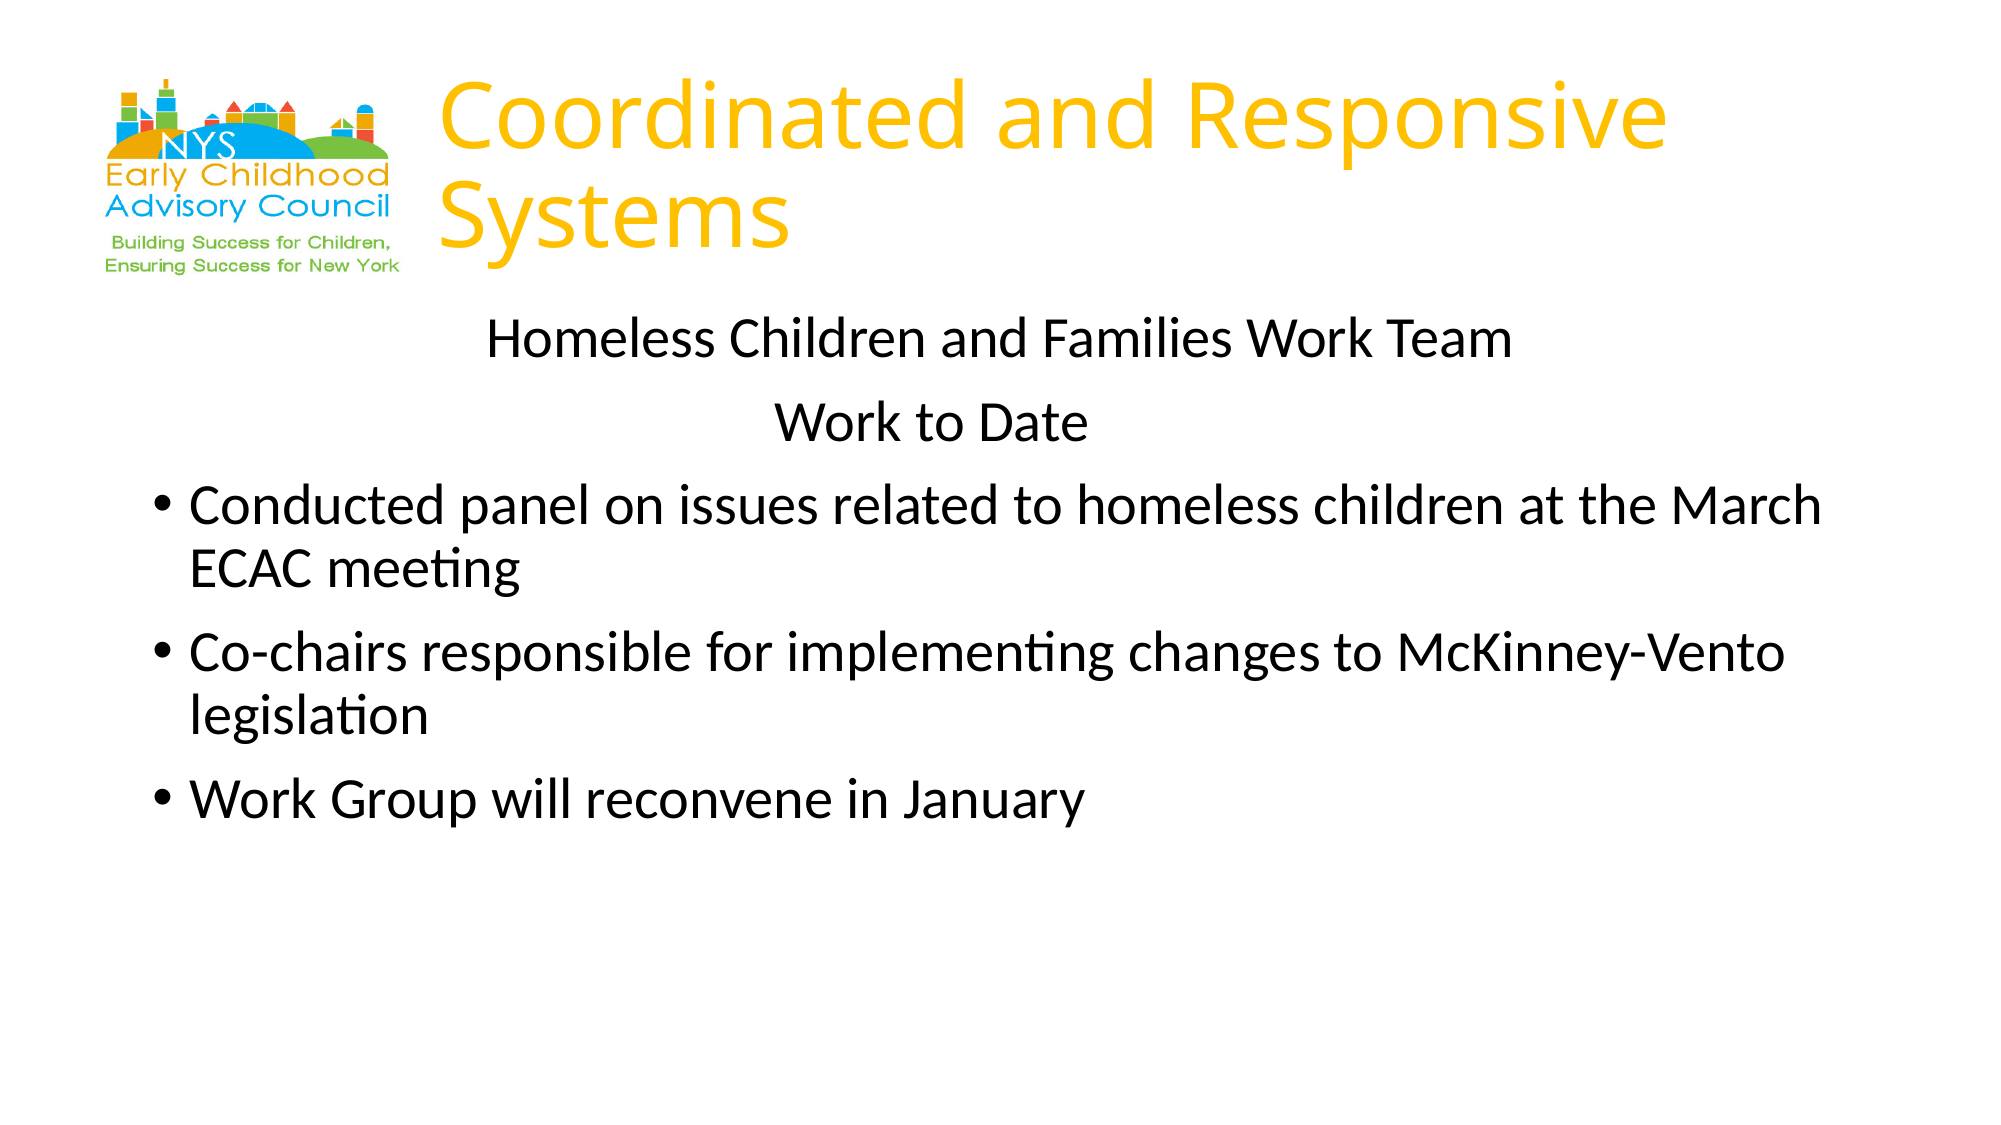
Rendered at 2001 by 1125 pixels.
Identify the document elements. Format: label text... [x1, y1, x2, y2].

picture [86, 52, 423, 293]
title Coordinated and Responsive Systems [423, 59, 1863, 278]
list Homeless Children and Families Work Team Work to Date Conducted panel on issues related to homeless children at the March ECAC meeting Co-chairs responsible for implementing changes to McKinney-Vento legislation Work Group will reconvene in January [137, 299, 1863, 1014]
